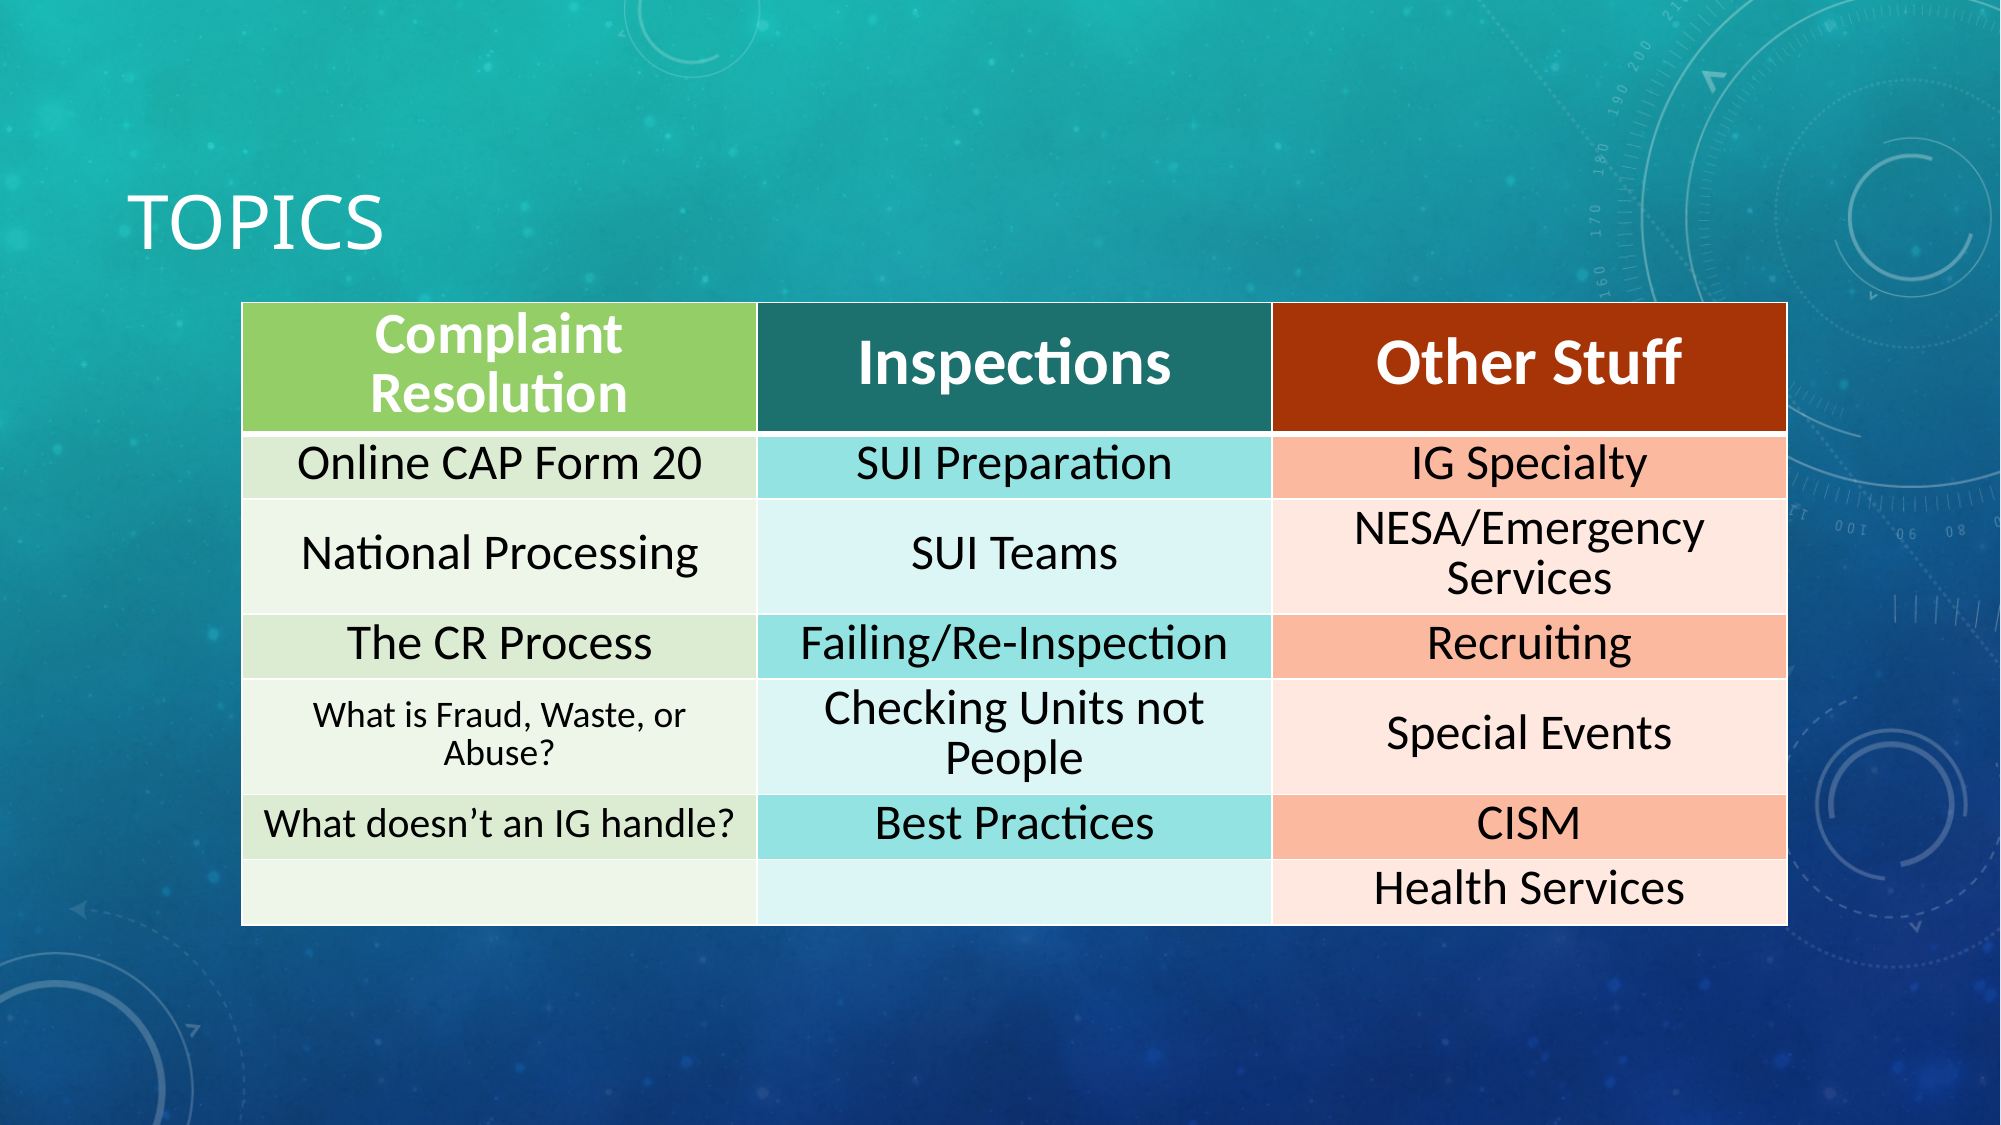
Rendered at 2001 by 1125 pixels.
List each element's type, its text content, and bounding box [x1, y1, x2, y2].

table_header Inspections [758, 303, 1271, 431]
table_cell What doesn’t an IG handle? [243, 795, 756, 859]
table_cell National Processing [243, 500, 756, 613]
title Topics [112, 99, 1775, 339]
table_cell Best Practices [758, 795, 1271, 859]
table_cell Health Services [1273, 860, 1786, 924]
table_cell The CR Process [243, 615, 756, 678]
picture [0, 0, 2001, 1125]
table_cell Online CAP Form 20 [243, 437, 756, 498]
table_cell Recruiting [1273, 615, 1786, 678]
table_cell NESA/Emergency Services [1273, 500, 1786, 613]
table_cell SUI Teams [758, 500, 1271, 613]
table_header Other Stuff [1273, 303, 1786, 431]
table_cell IG Specialty [1273, 437, 1786, 498]
table_cell Special Events [1273, 680, 1786, 794]
table_cell CISM [1273, 795, 1786, 859]
table_cell Failing/Re-Inspection [758, 615, 1271, 678]
table_cell What is Fraud, Waste, or Abuse? [243, 680, 756, 794]
table_cell [243, 860, 756, 924]
table_cell SUI Preparation [758, 437, 1271, 498]
table_header Complaint Resolution [243, 303, 756, 431]
table_cell Checking Units not People [758, 680, 1271, 794]
table_cell [758, 860, 1271, 924]
